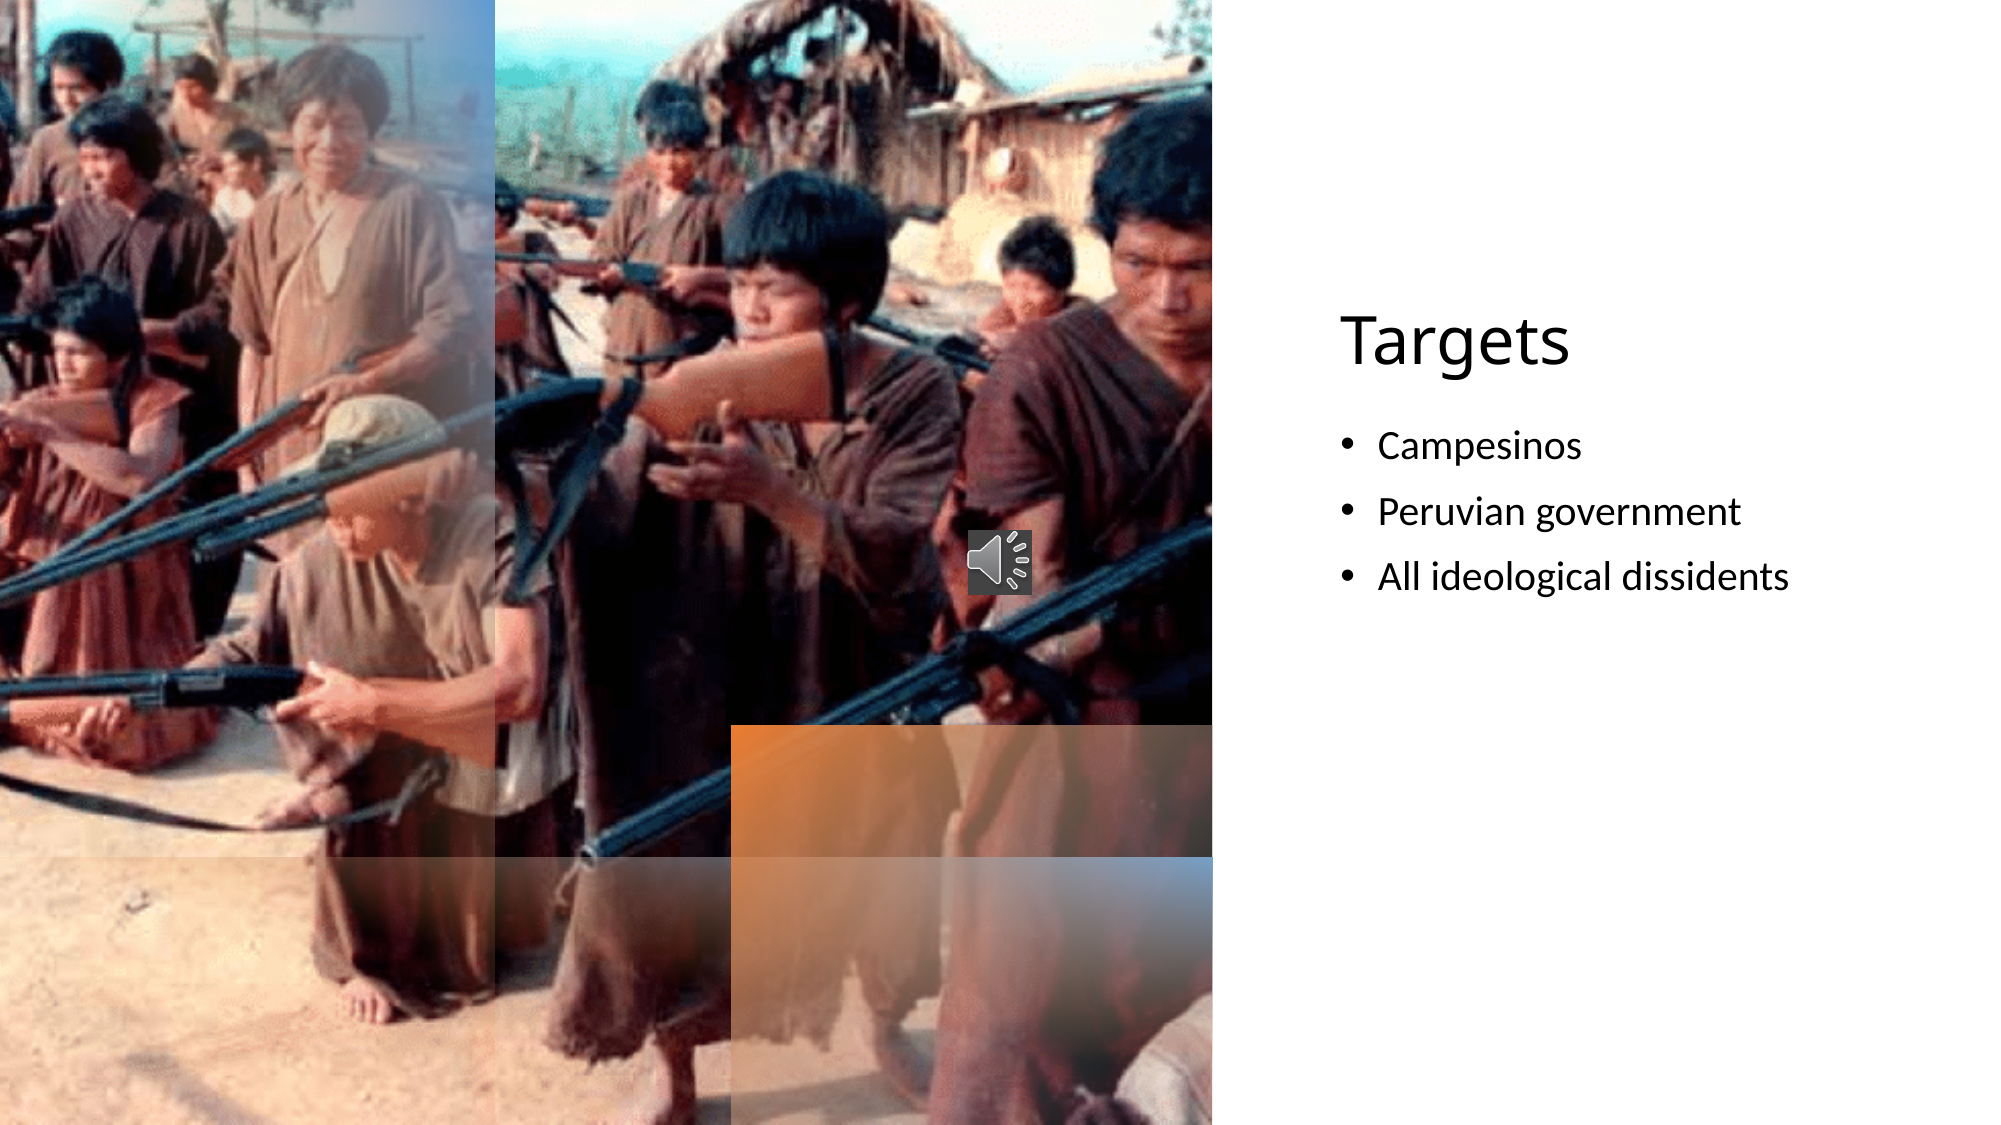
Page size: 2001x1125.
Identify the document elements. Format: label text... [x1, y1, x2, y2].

picture [0, 0, 1213, 1125]
title Targets [1325, 121, 1879, 387]
list Campesinos Peruvian government All ideological dissidents [1325, 415, 1879, 982]
